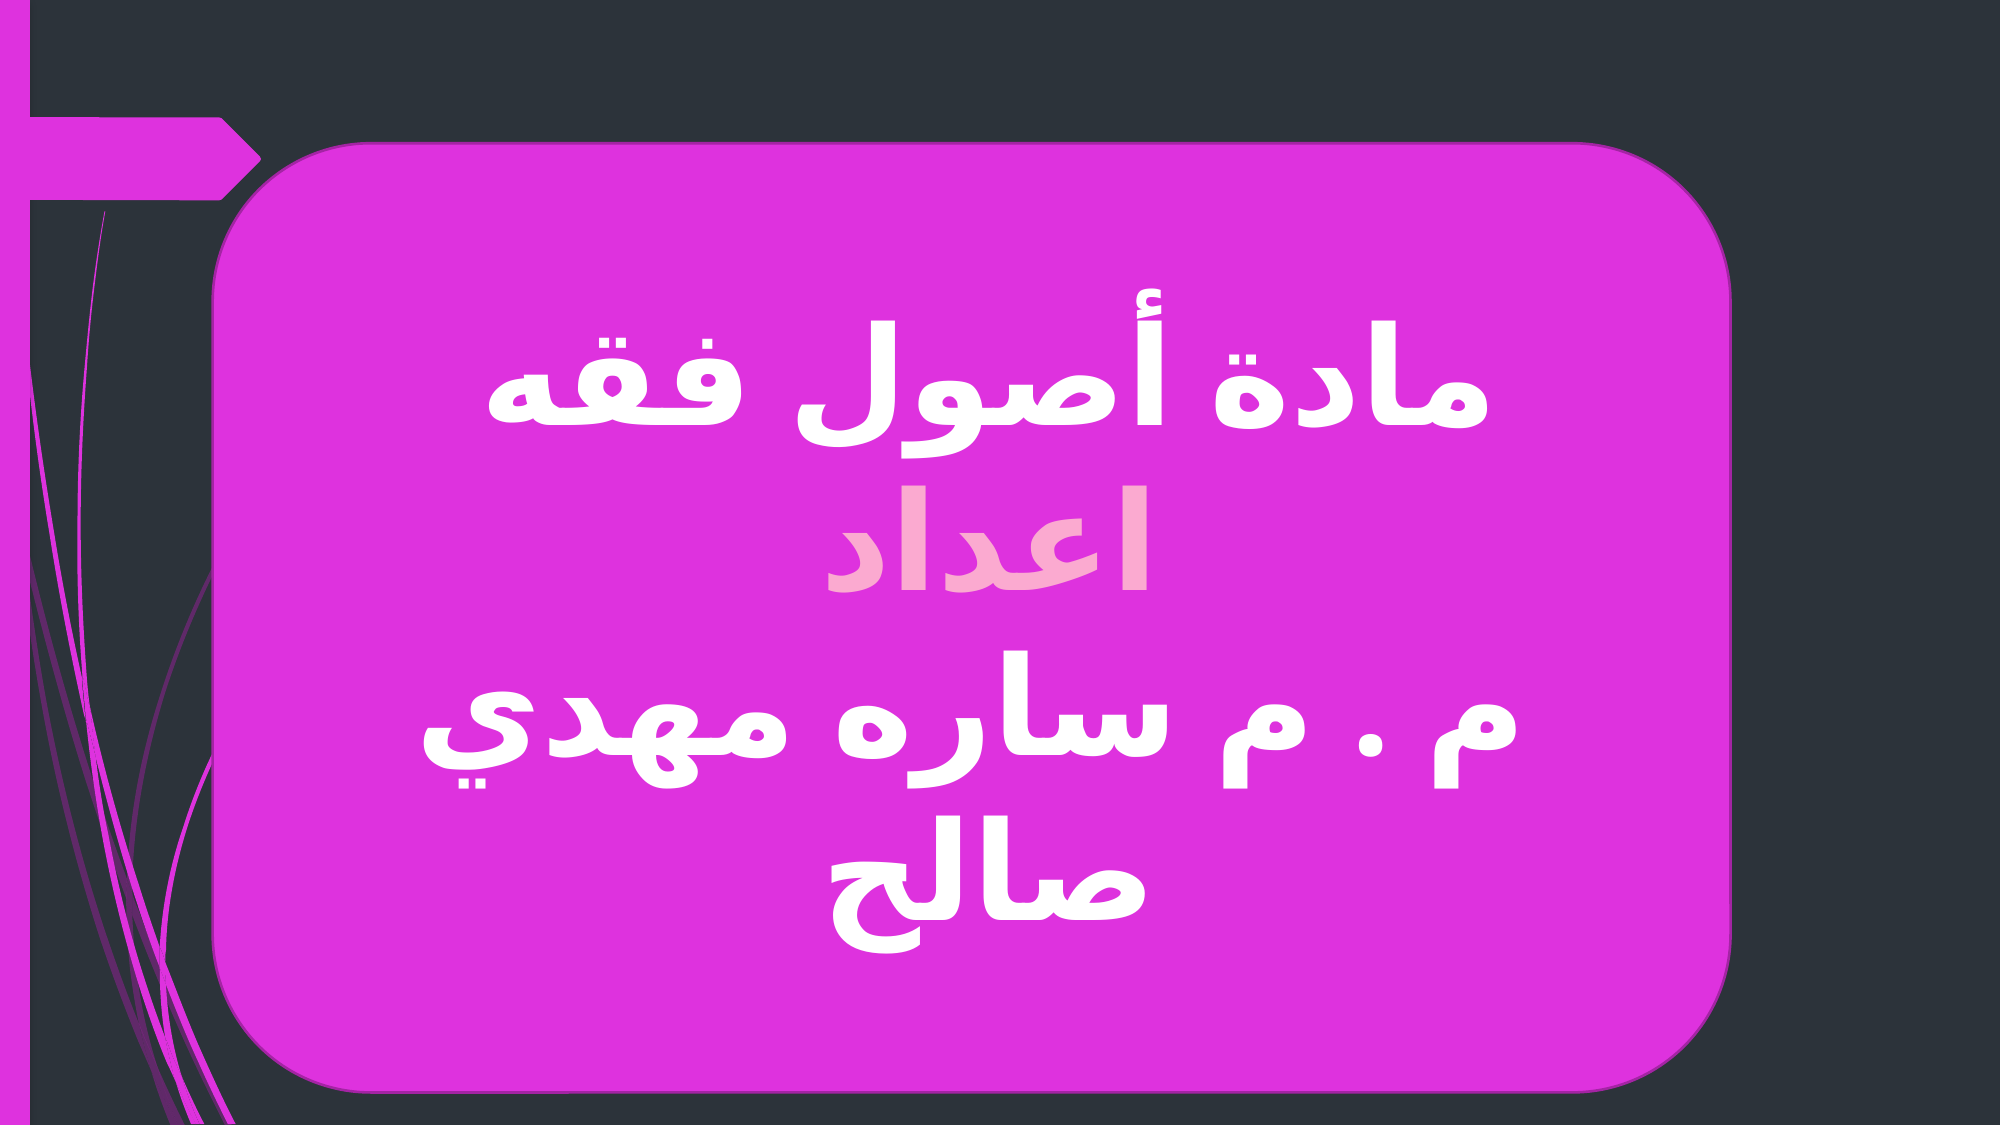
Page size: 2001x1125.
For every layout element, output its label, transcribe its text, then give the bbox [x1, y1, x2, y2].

text_box مادة أصول فقه اعداد م . م ساره مهدي صالح [211, 141, 1732, 1094]
